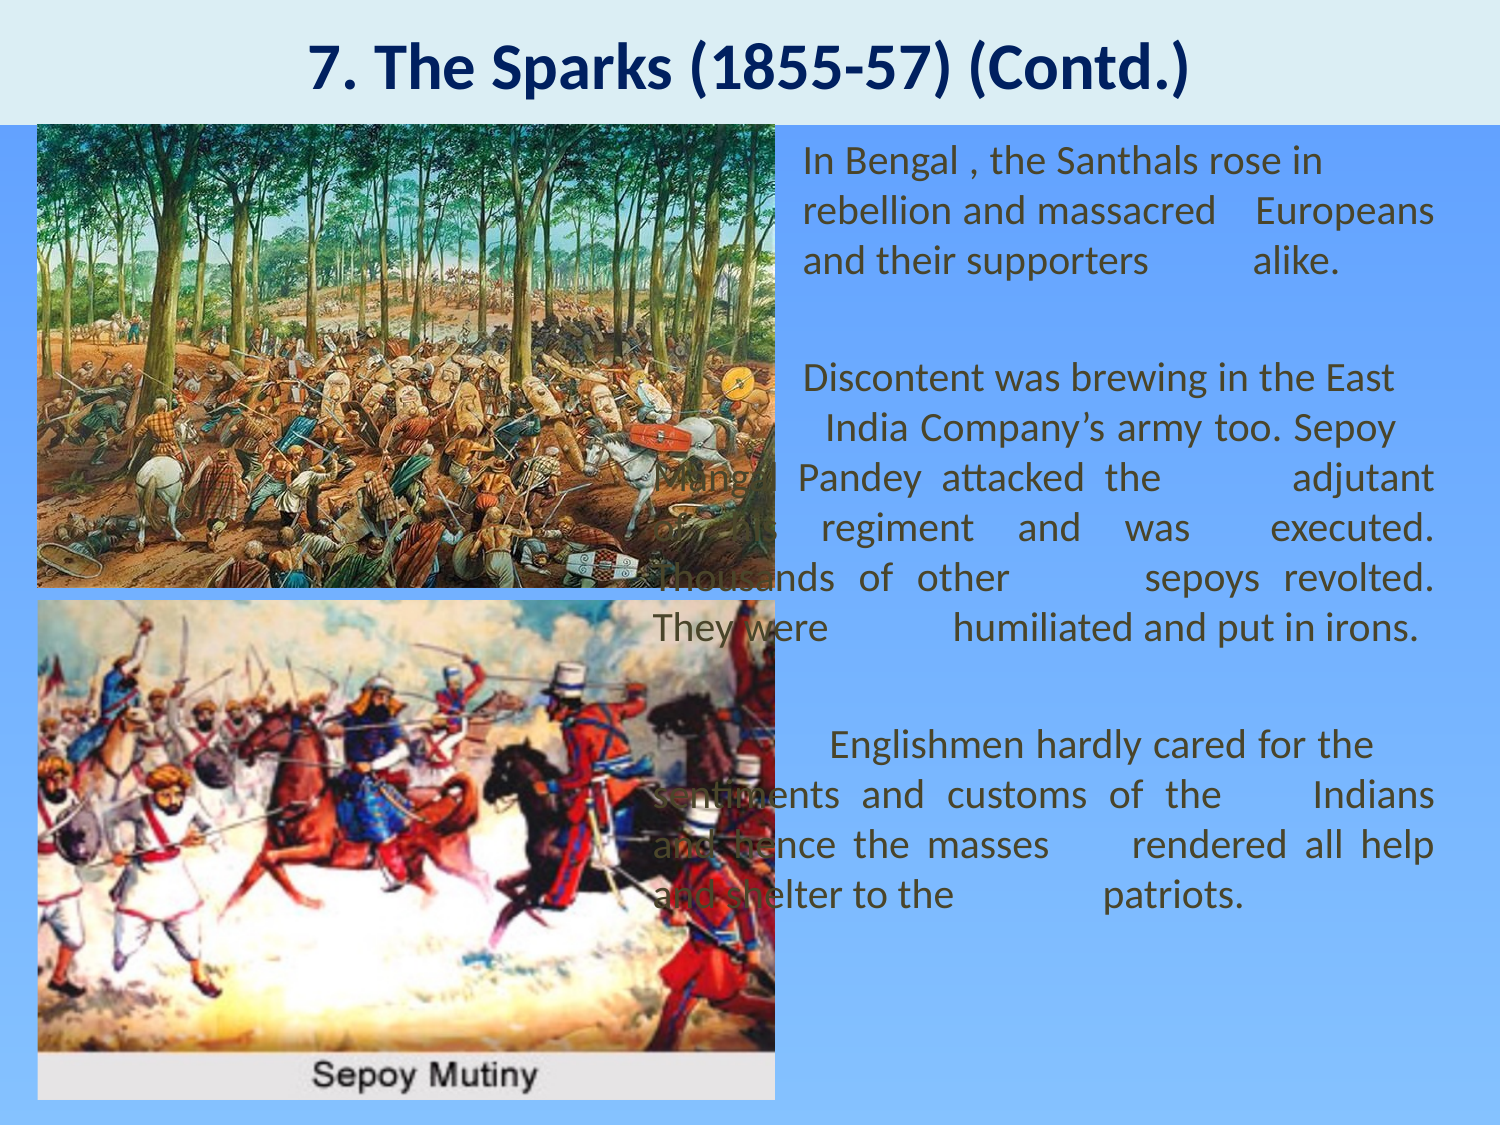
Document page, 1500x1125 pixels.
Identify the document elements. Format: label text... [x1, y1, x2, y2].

picture [37, 599, 776, 1101]
title 7. The Sparks (1855-57) (Contd.) [0, 0, 1500, 125]
picture [37, 124, 776, 588]
subtitle In Bengal , the Santhals rose in rebellion and massacred Europeans and their supporters alike. Discontent was brewing in the East India Company’s army too. Sepoy Mangal Pandey attacked the adjutant of his regiment and was executed. Thousands of other sepoys revolted. They were humiliated and put in irons. Englishmen hardly cared for the sentiments and customs of the Indians and hence the masses rendered all help and shelter to the patriots. [37, 125, 1450, 1125]
